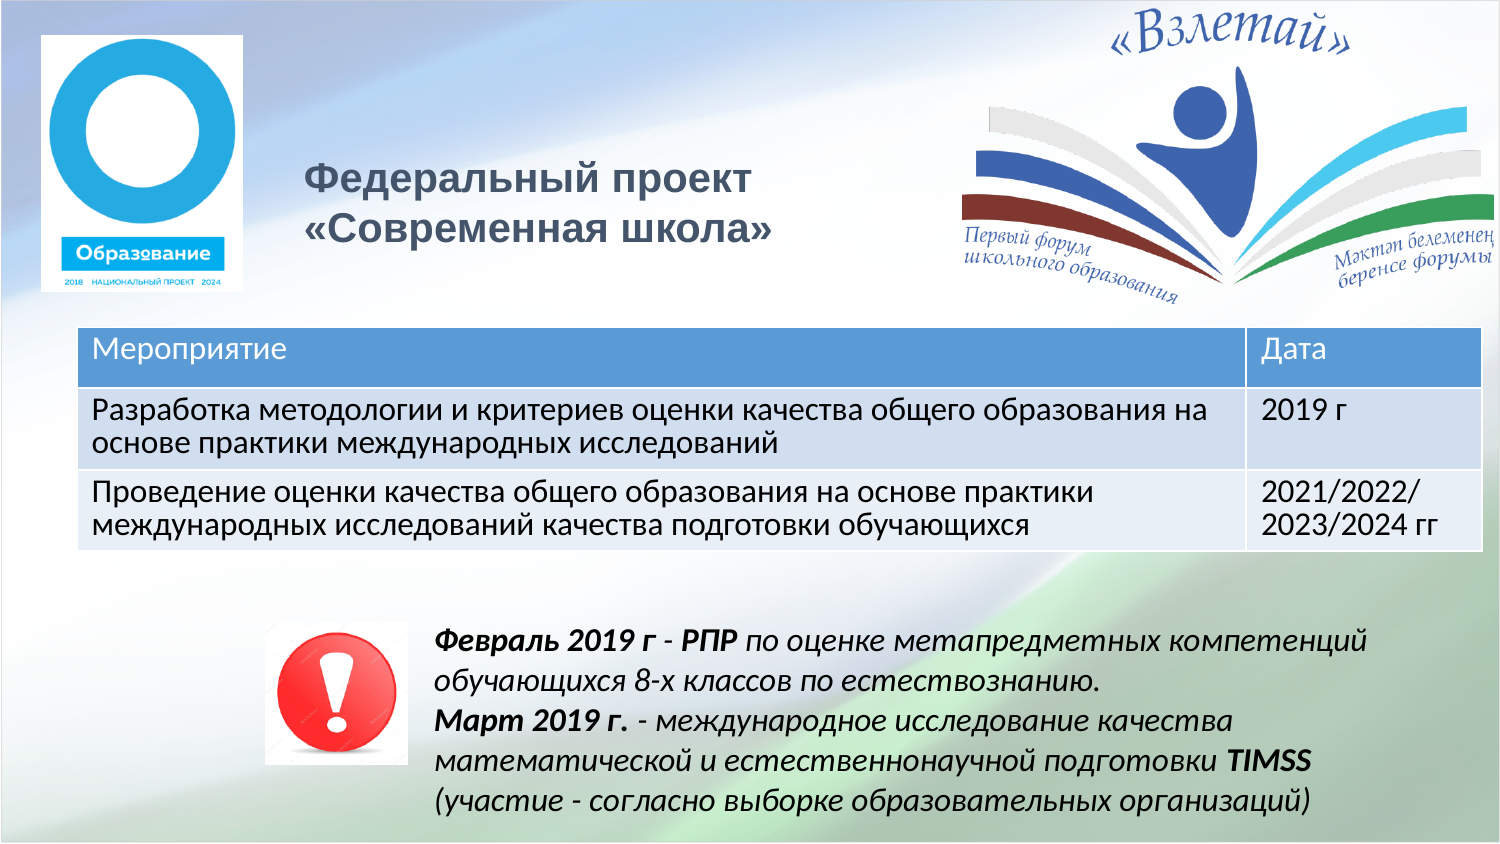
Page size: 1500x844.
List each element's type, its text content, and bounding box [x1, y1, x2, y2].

text_box Федеральный проект «Современная школа» [289, 143, 962, 259]
text_box Февраль 2019 г - РПР по оценке метапредметных компетенций обучающихся 8-х классов по естествознанию. Март 2019 г. - международное исследование качества математической и естественнонаучной подготовки TIMSS (участие - согласно выборке образовательных организаций) [419, 610, 1471, 826]
table_cell Разработка методологии и критериев оценки качества общего образования на основе практики международных исследований [78, 389, 1245, 469]
picture [0, 0, 1500, 844]
table_cell 2021/2022/ 2023/2024 гг [1247, 471, 1481, 550]
table_cell 2019 г [1247, 389, 1481, 469]
table_header Дата [1247, 328, 1481, 387]
table_header Мероприятие [78, 328, 1245, 387]
table_cell Проведение оценки качества общего образования на основе практики международных исследований качества подготовки обучающихся [78, 471, 1245, 550]
